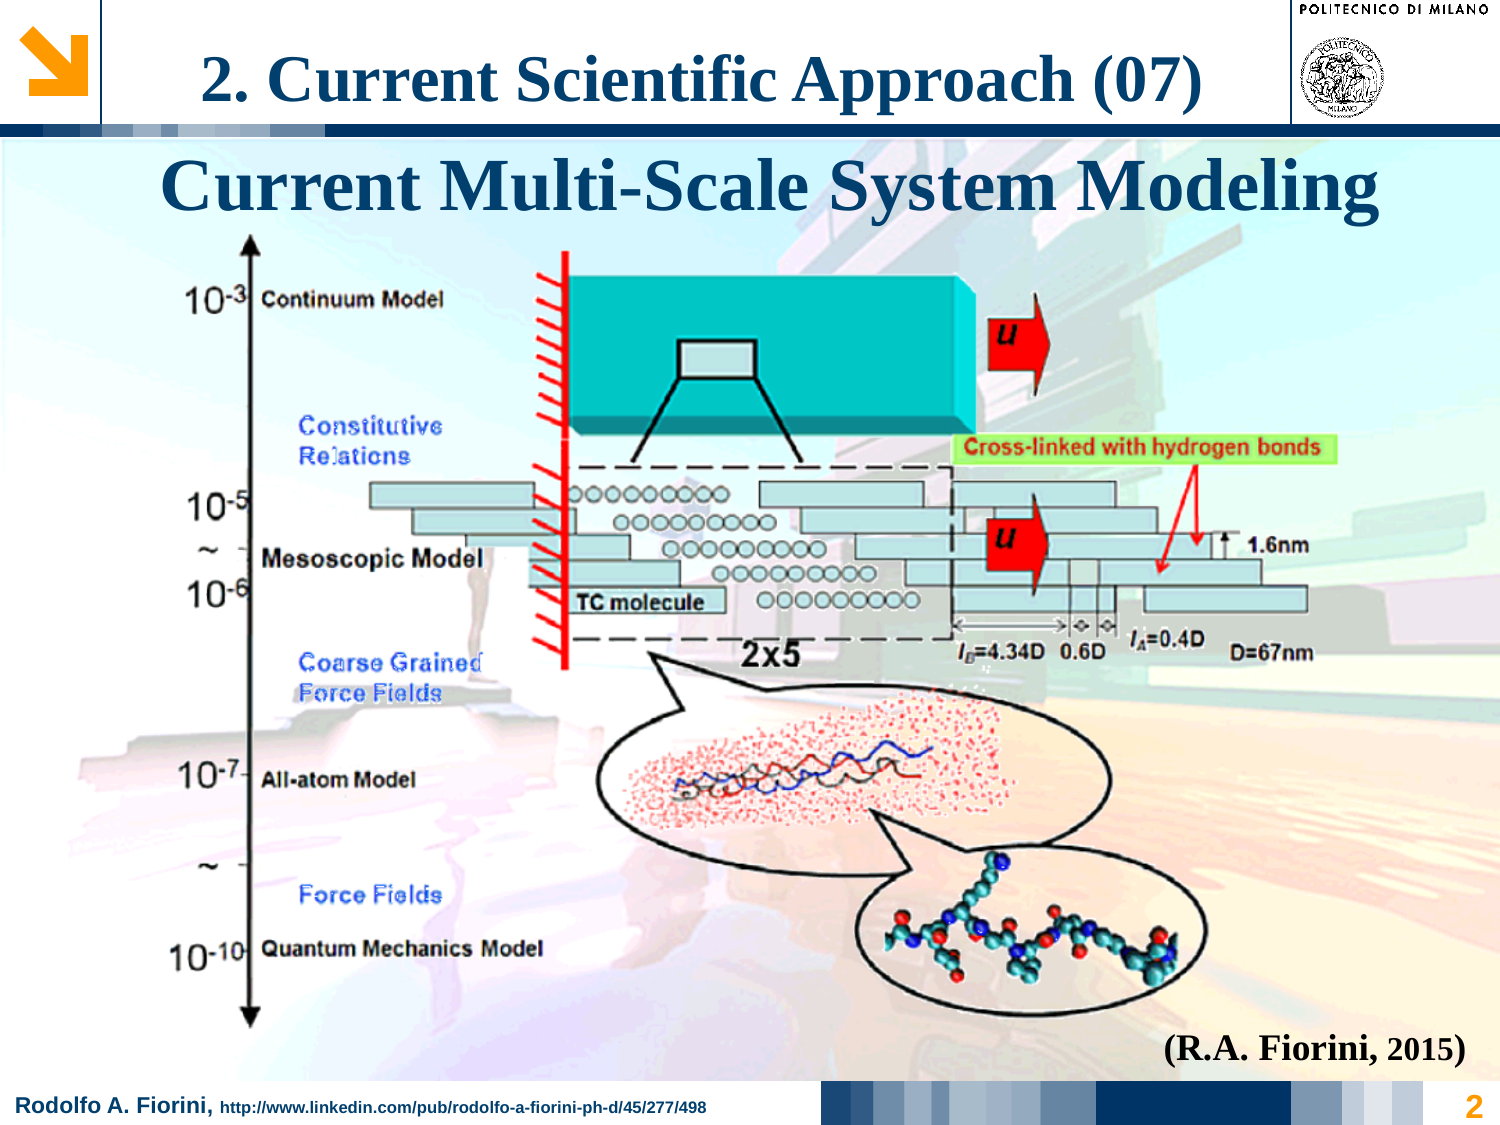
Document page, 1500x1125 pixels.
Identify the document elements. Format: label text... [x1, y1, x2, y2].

text_box Rodolfo A. Fiorini, http://www.linkedin.com/pub/rodolfo-a-fiorini-ph-d/45/277/498 [0, 1090, 798, 1125]
slide_number 28 [1465, 1089, 1500, 1125]
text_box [149, 227, 1483, 1082]
text_box 2. Current Scientific Approach (07) [112, 24, 1294, 125]
picture [0, 0, 1500, 1125]
